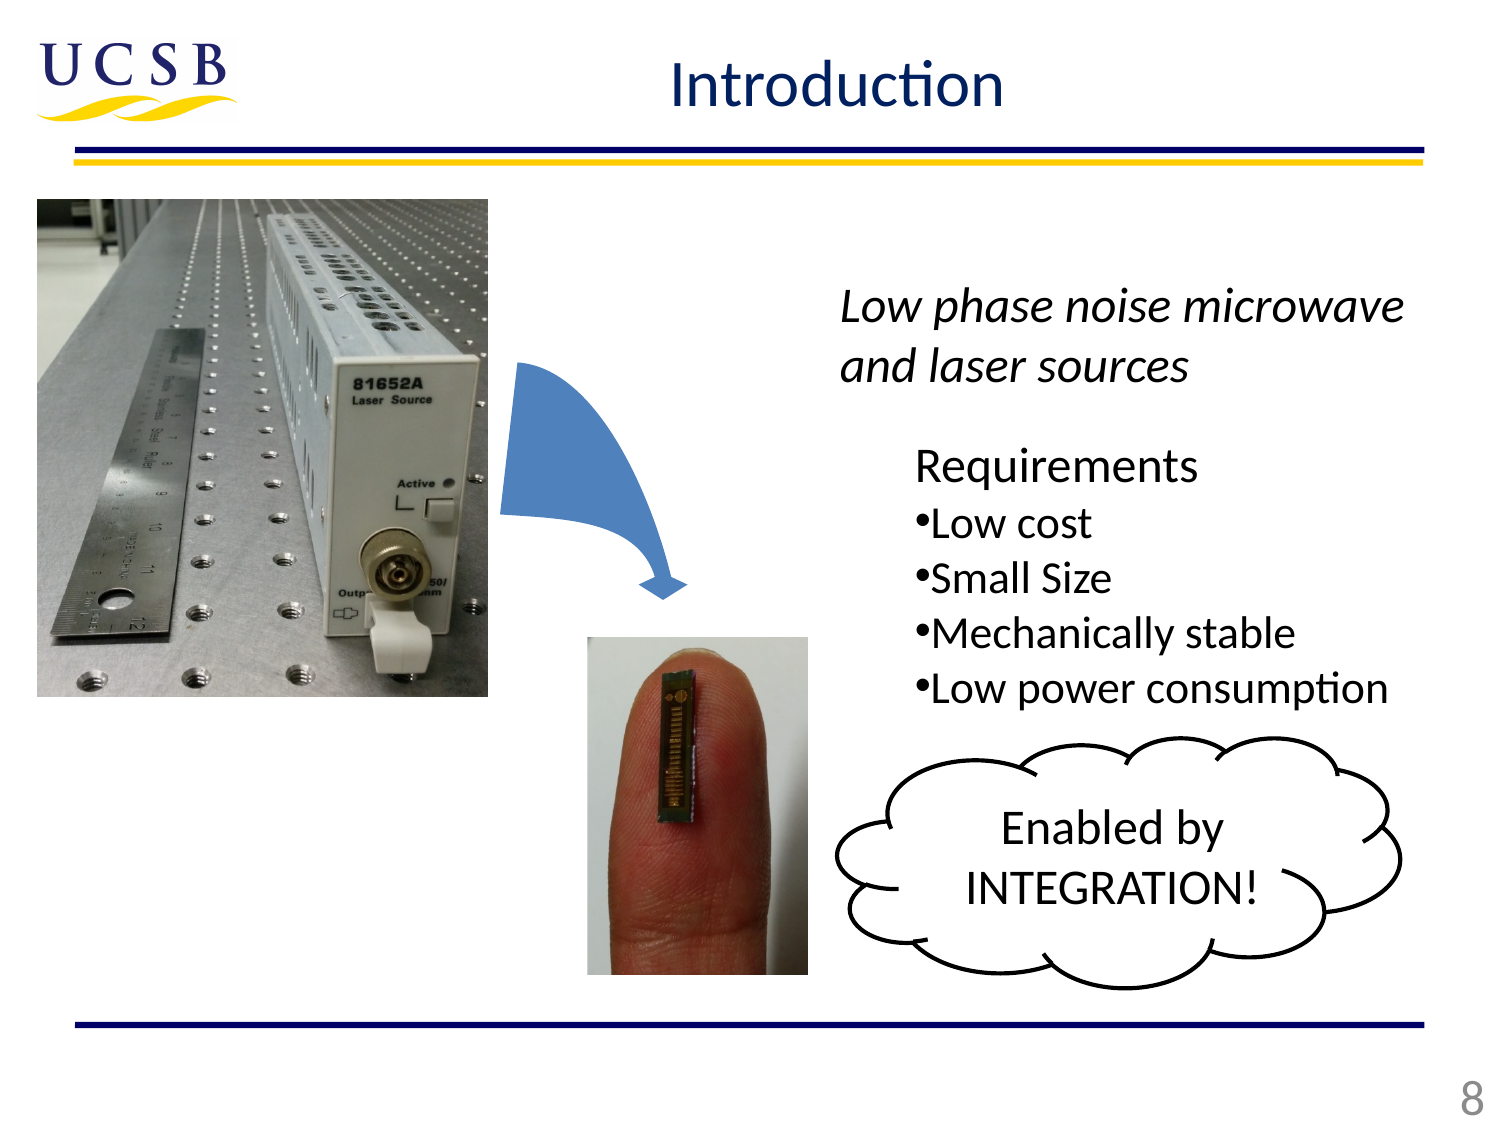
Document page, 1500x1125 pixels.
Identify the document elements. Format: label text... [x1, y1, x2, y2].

text_box Requirements Low cost Small Size Mechanically stable Low power consumption [899, 424, 1438, 720]
picture [37, 37, 238, 124]
text_box Low phase noise microwave and laser sources [824, 265, 1425, 401]
text_box Enabled by INTEGRATION! [912, 787, 1313, 923]
text_box [834, 736, 1403, 991]
title Introduction [249, 11, 1425, 149]
picture [37, 199, 488, 698]
picture [587, 637, 809, 976]
slide_number 8 [1149, 1065, 1500, 1125]
text_box [497, 360, 690, 602]
